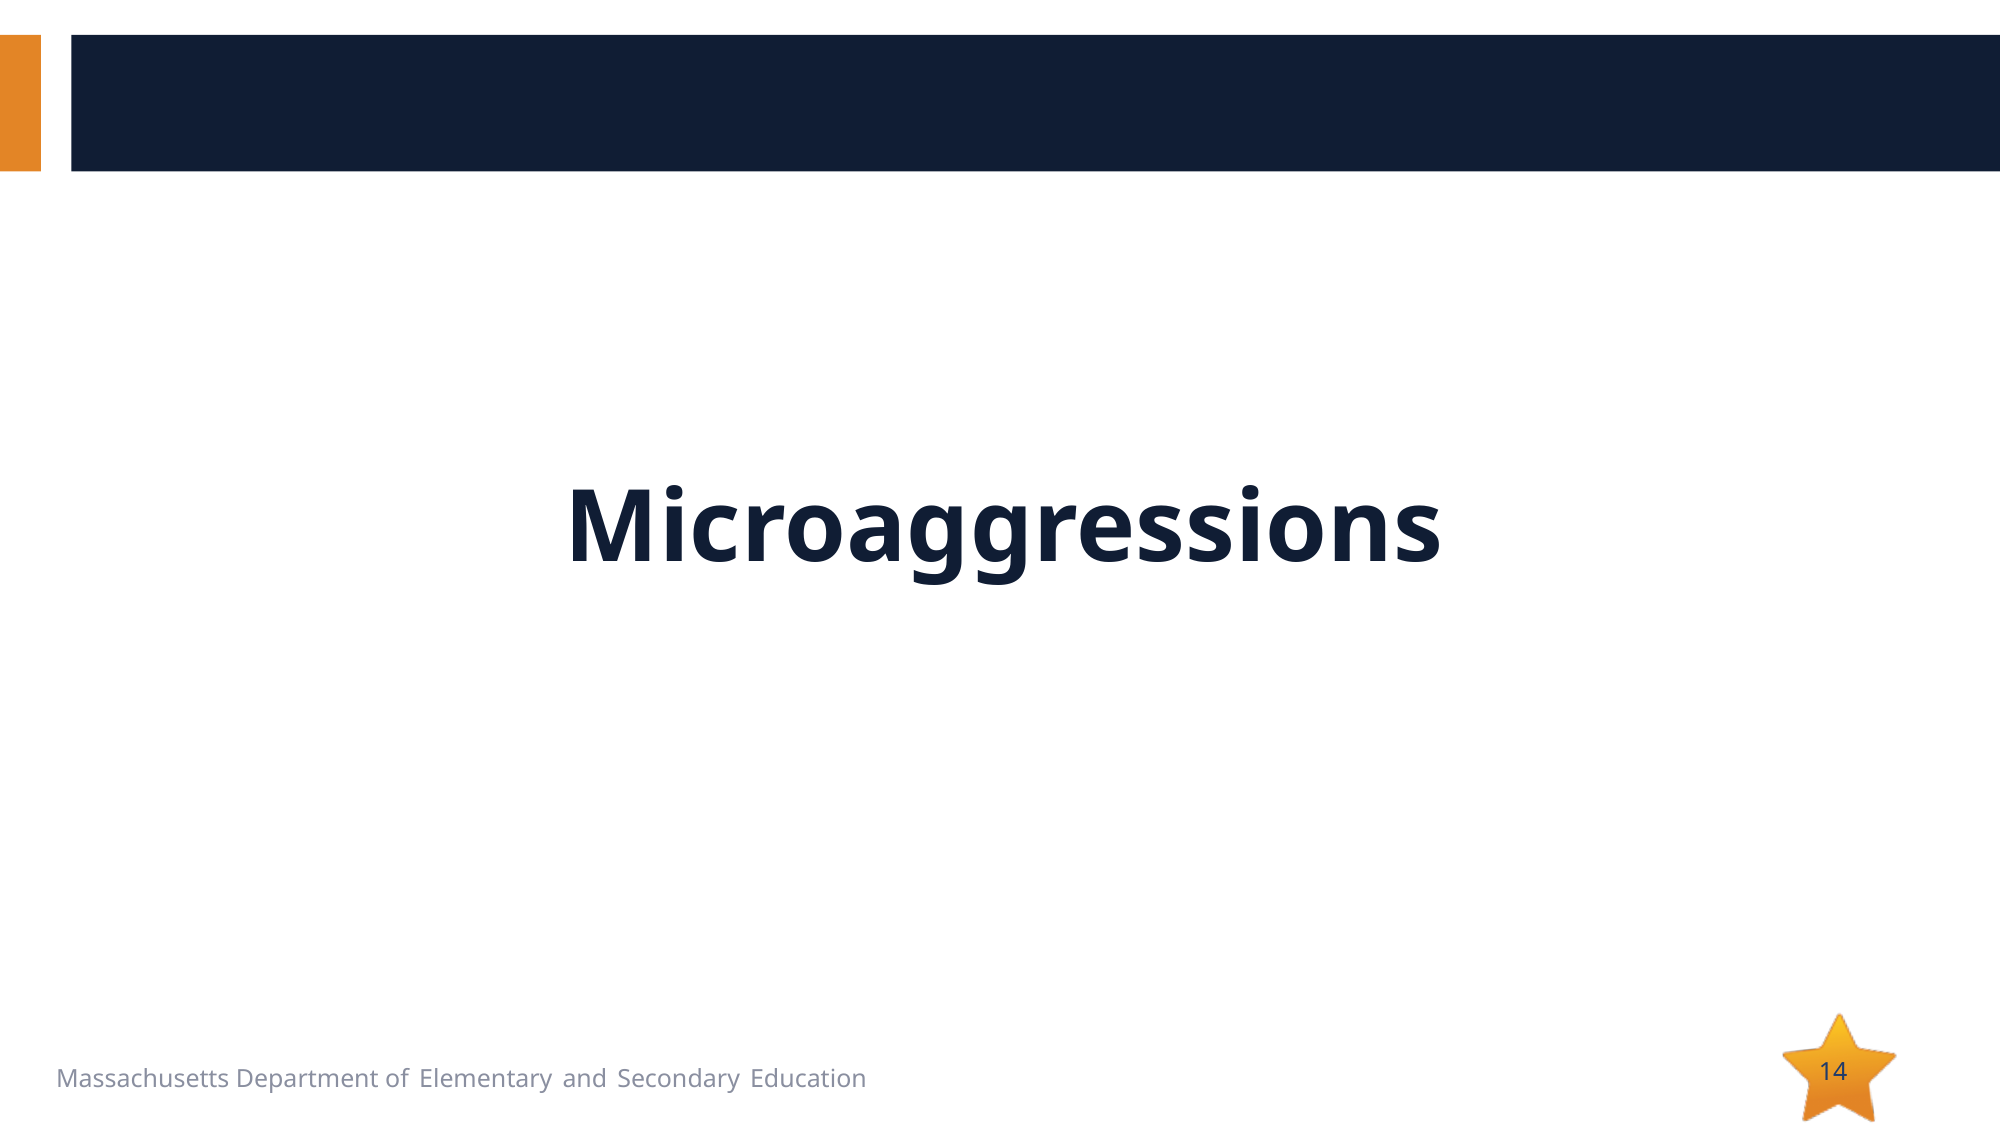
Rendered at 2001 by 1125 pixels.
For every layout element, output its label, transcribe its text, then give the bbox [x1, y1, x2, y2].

picture [1773, 1000, 1909, 1125]
title Microaggressions [549, 510, 2000, 615]
slide_number 14 [1412, 1042, 1863, 1103]
